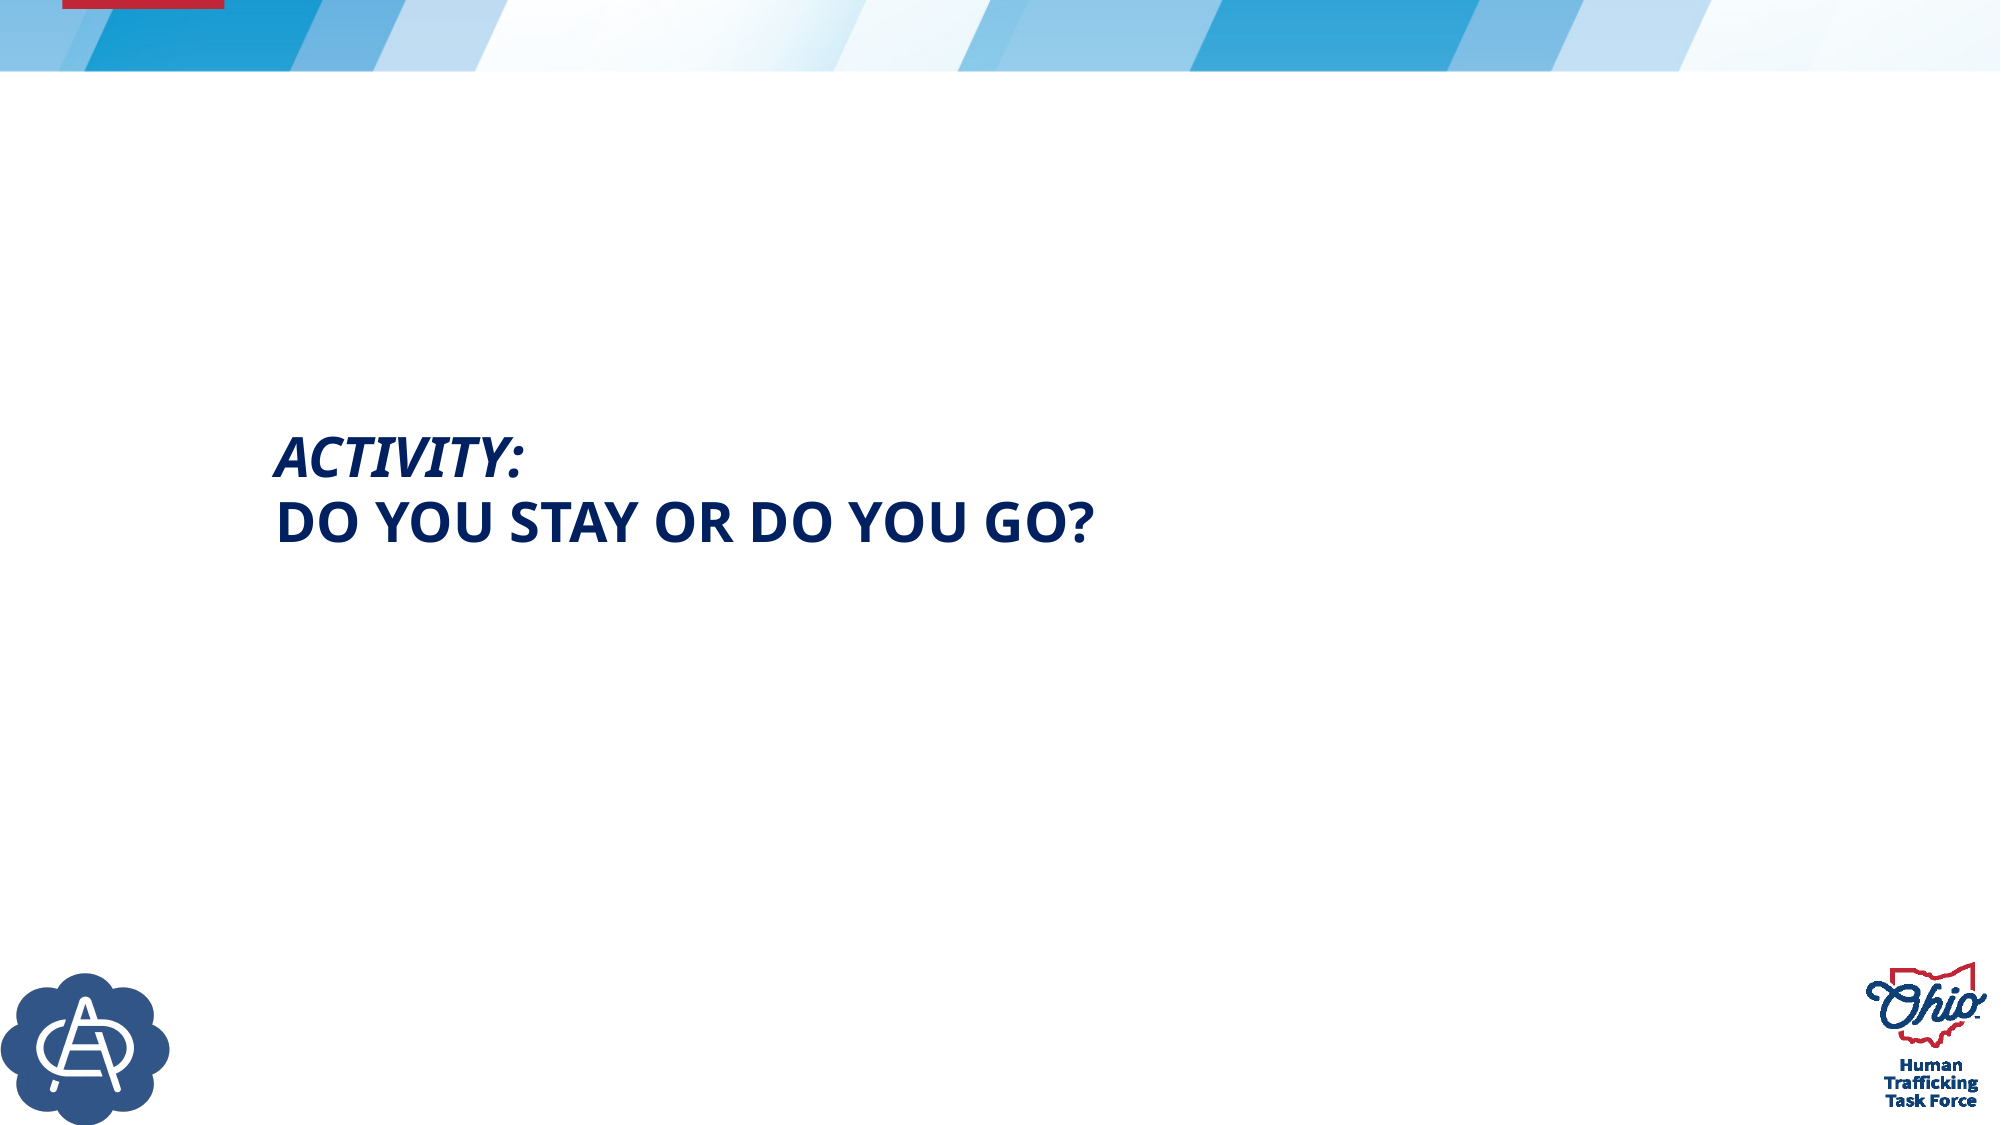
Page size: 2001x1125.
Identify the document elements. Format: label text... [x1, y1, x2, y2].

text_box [1862, 962, 2000, 1113]
title Activity: Do You Stay or Do You Go? [259, 416, 1660, 563]
picture [0, 0, 2001, 1125]
